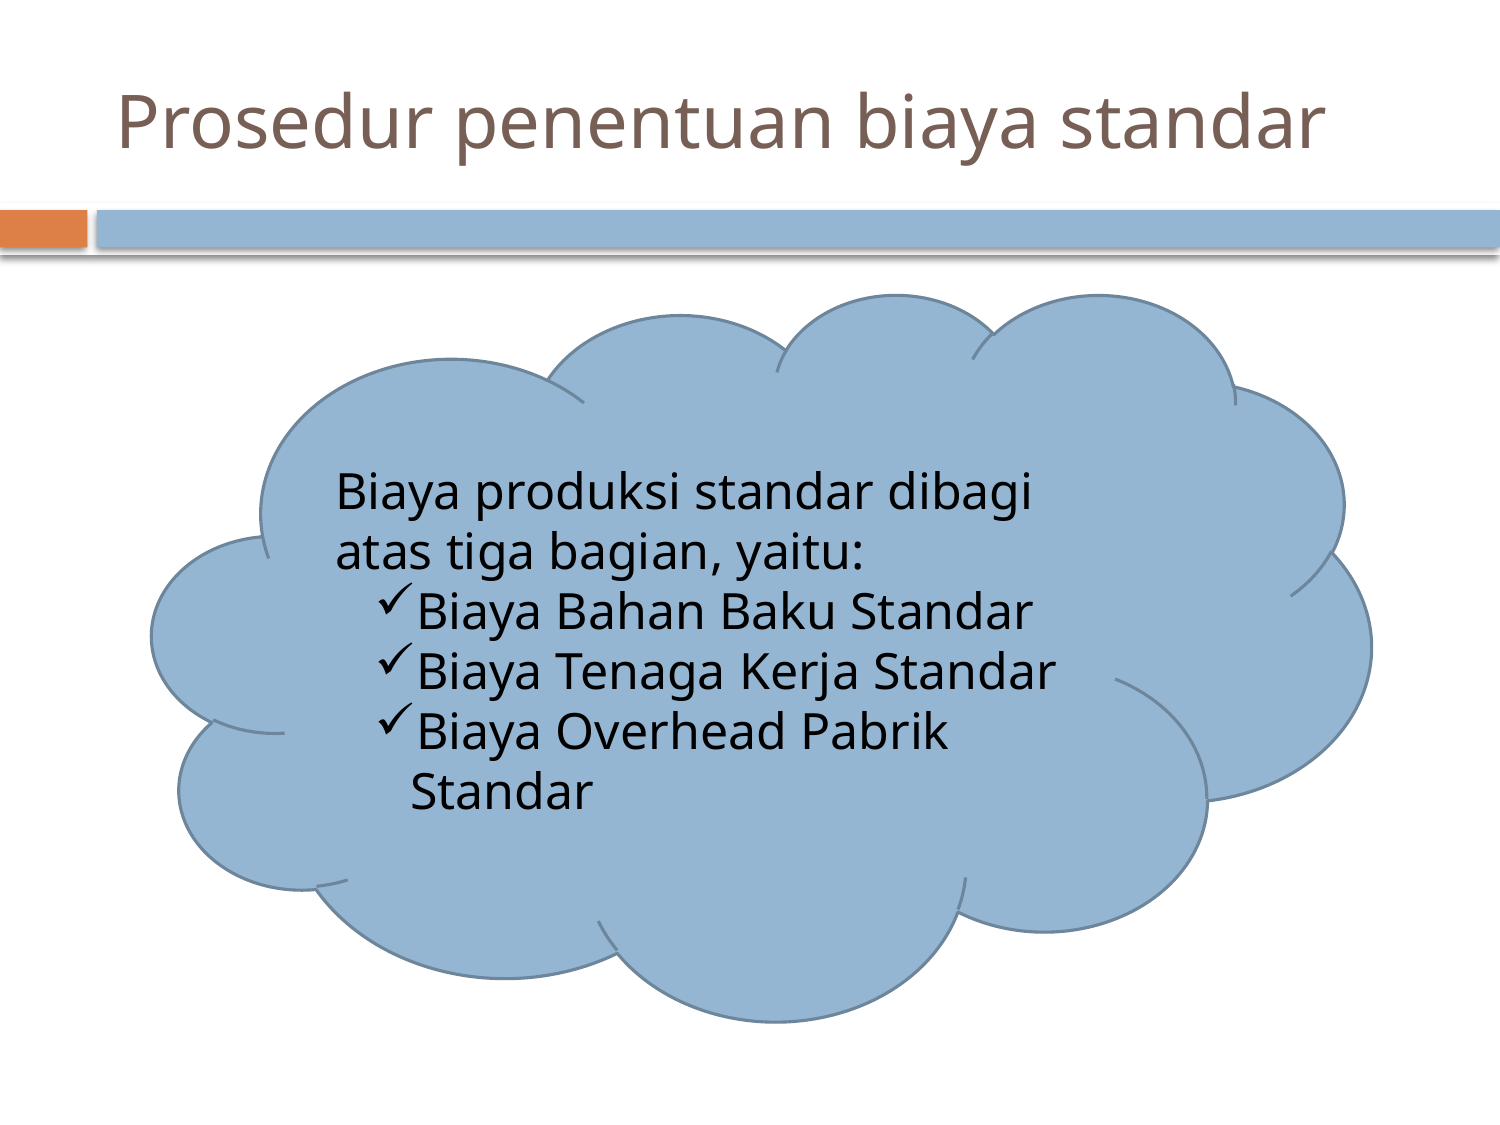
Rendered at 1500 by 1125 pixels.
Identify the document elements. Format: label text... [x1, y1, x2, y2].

text_box Biaya produksi standar dibagi atas tiga bagian, yaitu: Biaya Bahan Baku Standar Biaya Tenaga Kerja Standar Biaya Overhead Pabrik Standar [149, 293, 1374, 1024]
title Prosedur penentuan biaya standar [100, 37, 1438, 200]
